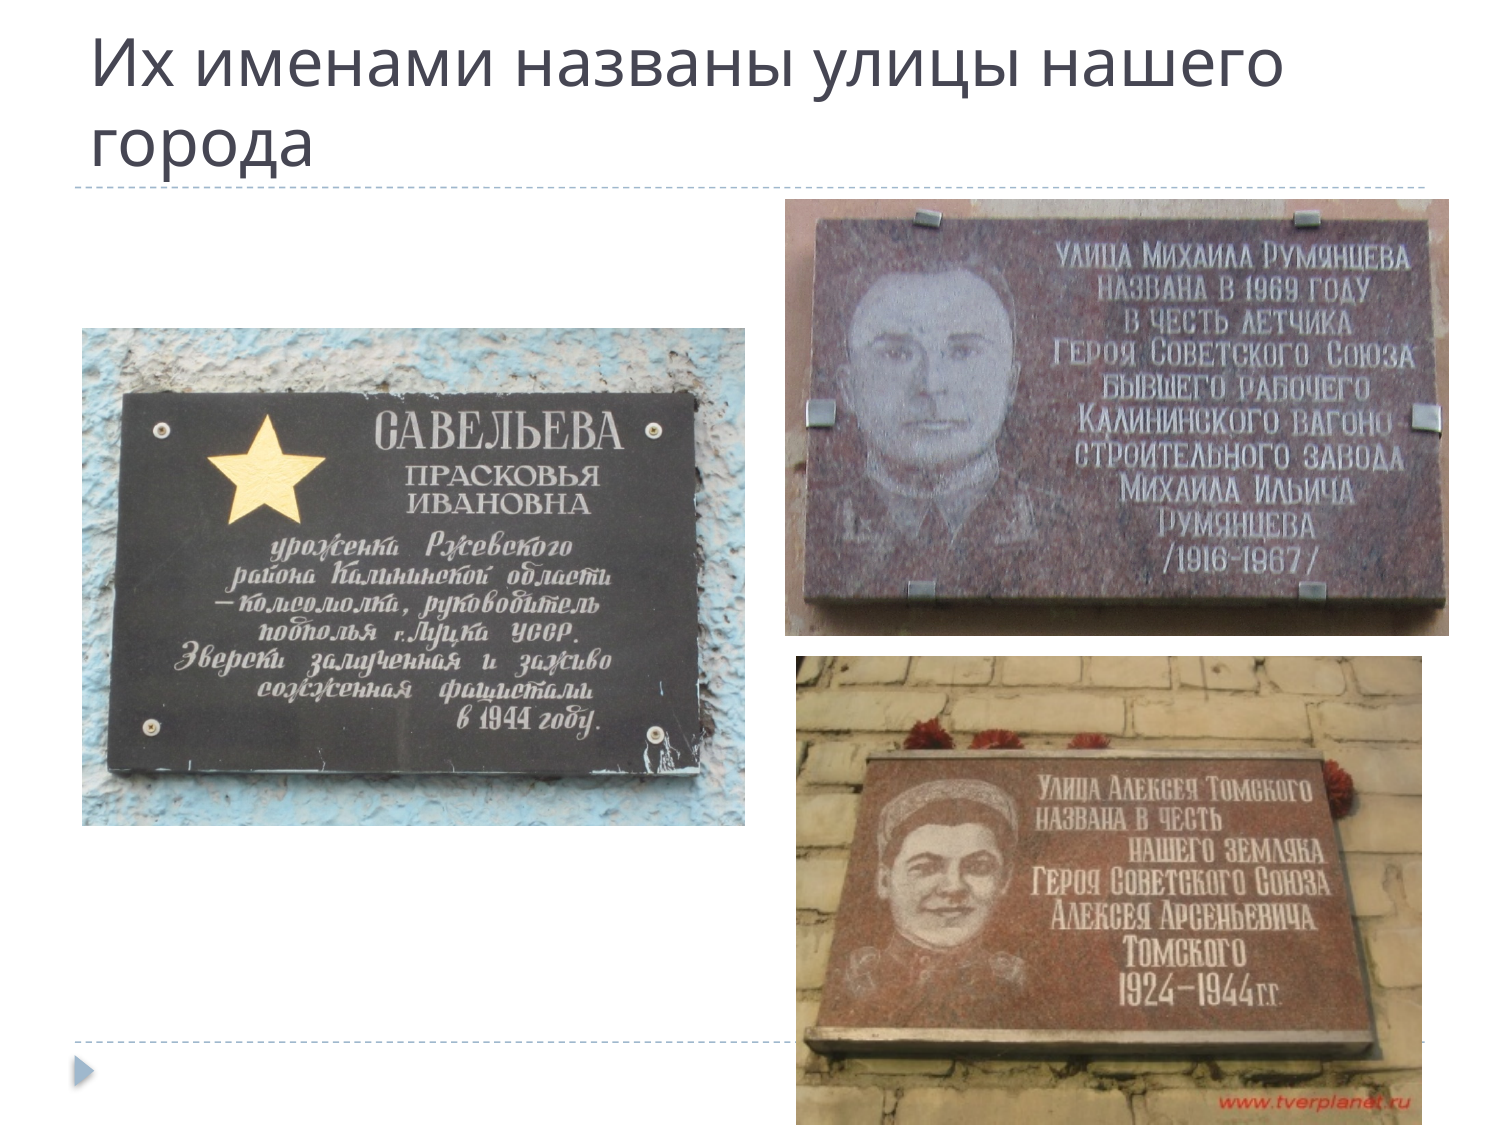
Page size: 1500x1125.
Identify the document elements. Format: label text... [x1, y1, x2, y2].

title Их именами названы улицы нашего города [75, 37, 1425, 188]
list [784, 198, 1449, 636]
picture [796, 655, 1423, 1125]
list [81, 327, 746, 826]
